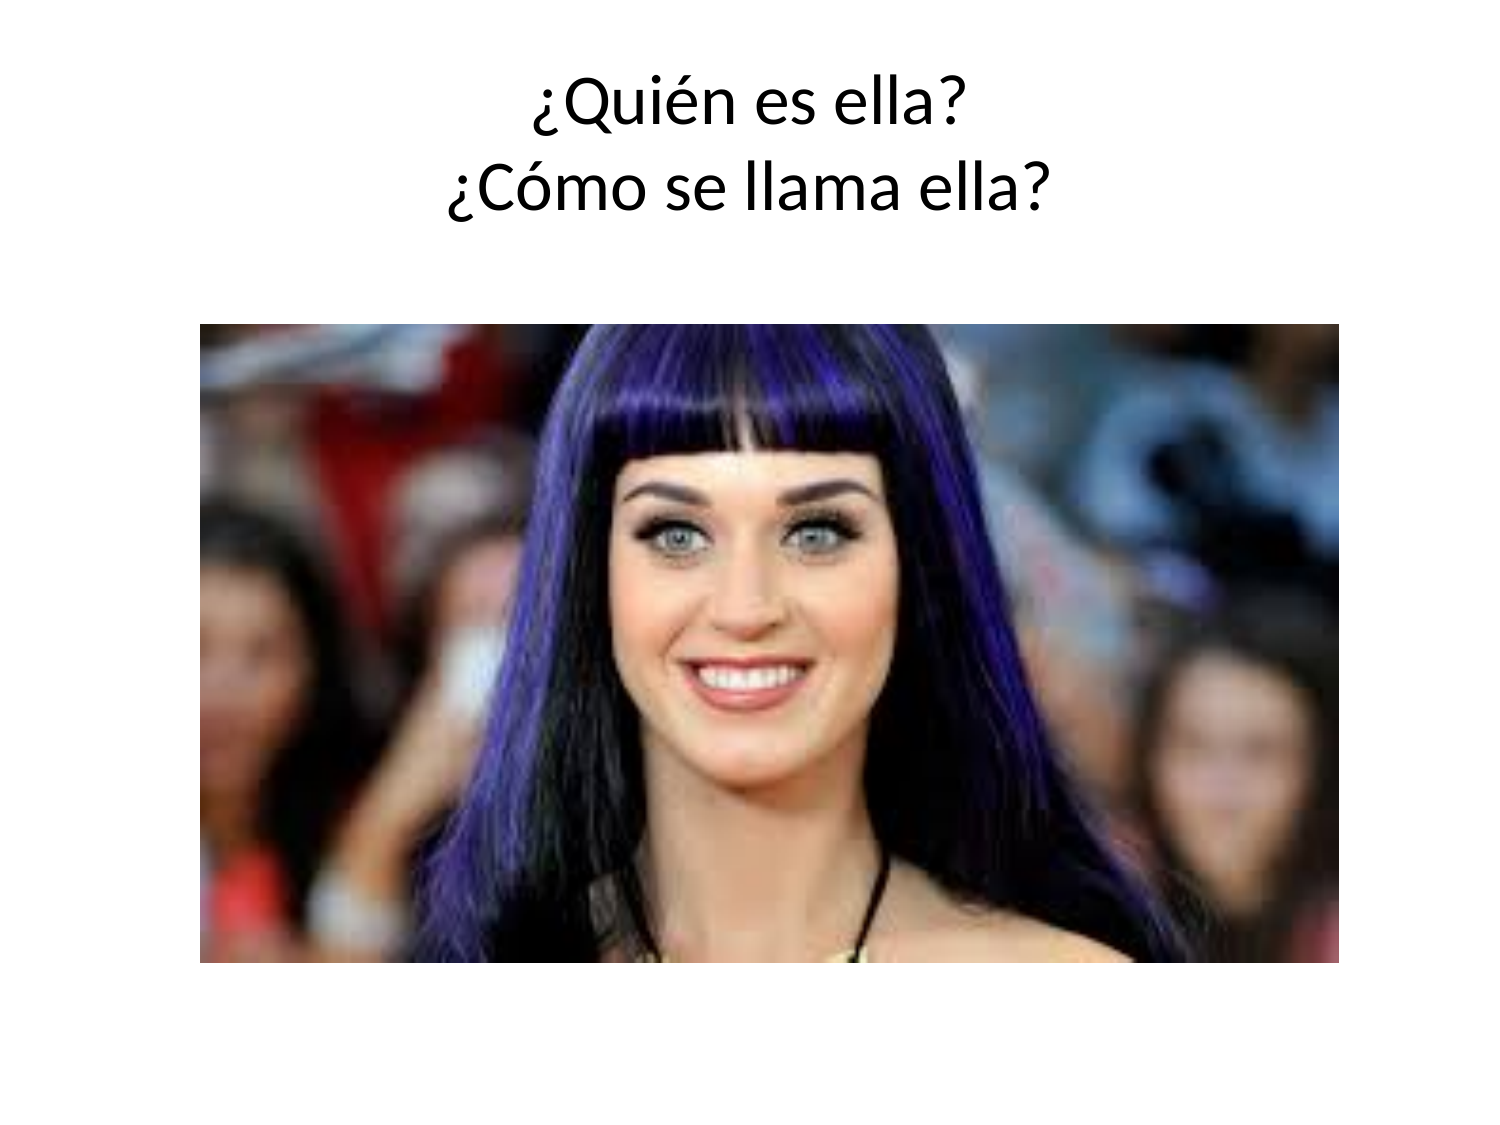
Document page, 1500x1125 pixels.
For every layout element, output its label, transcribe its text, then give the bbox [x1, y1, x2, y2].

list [199, 324, 1339, 963]
title ¿Quién es ella? ¿Cómo se llama ella? [75, 45, 1425, 233]
